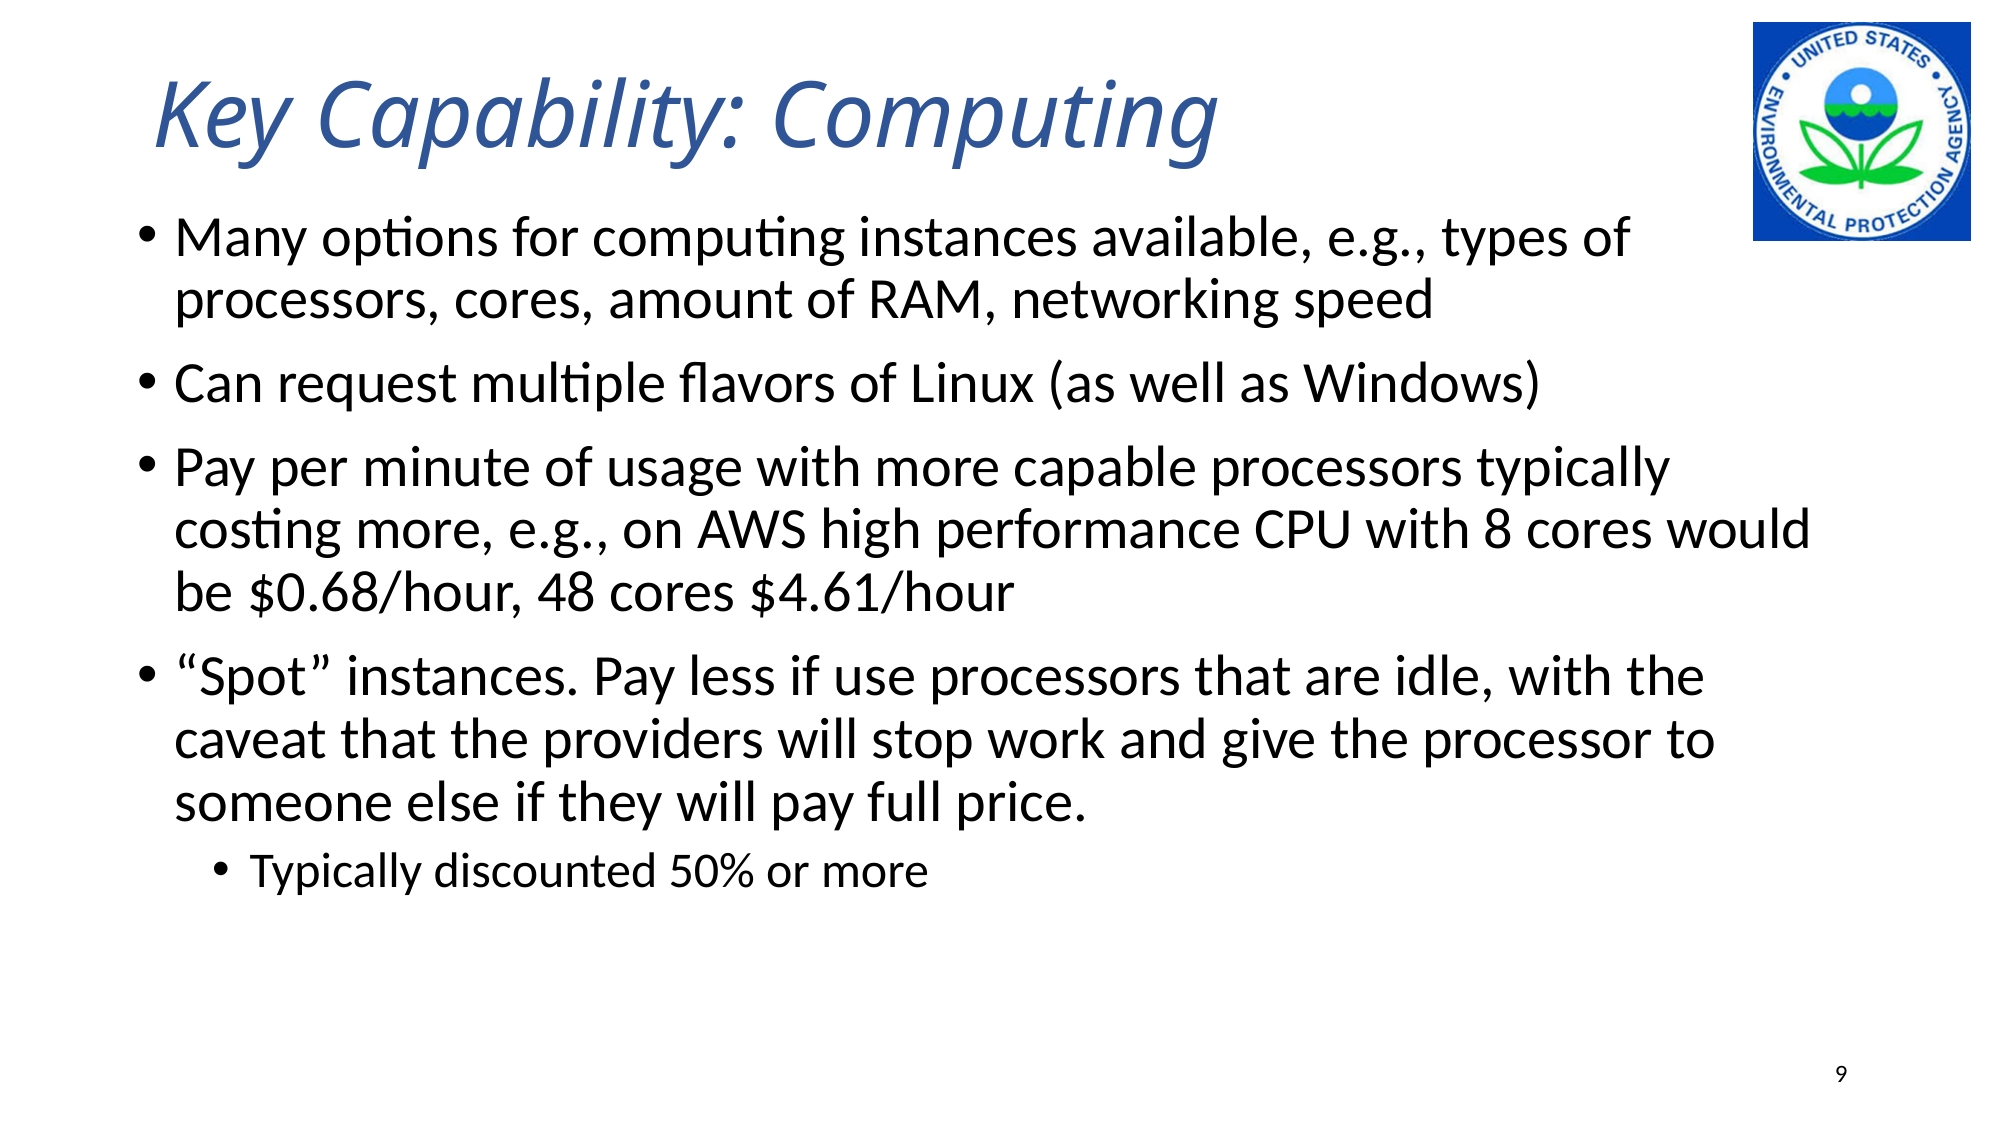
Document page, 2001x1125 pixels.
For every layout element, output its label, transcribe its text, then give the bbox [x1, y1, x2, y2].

slide_number 9 [1412, 1042, 1863, 1103]
title Key Capability: Computing [137, 8, 1863, 198]
picture [1753, 22, 1971, 241]
list Many options for computing instances available, e.g., types of processors, cores, amount of RAM, networking speed Can request multiple flavors of Linux (as well as Windows) Pay per minute of usage with more capable processors typically costing more, e.g., on AWS high performance CPU with 8 cores would be $0.68/hour, 48 cores $4.61/hour “Spot” instances. Pay less if use processors that are idle, with the caveat that the providers will stop work and give the processor to someone else if they will pay full price. Typically discounted 50% or more [122, 198, 1863, 1029]
